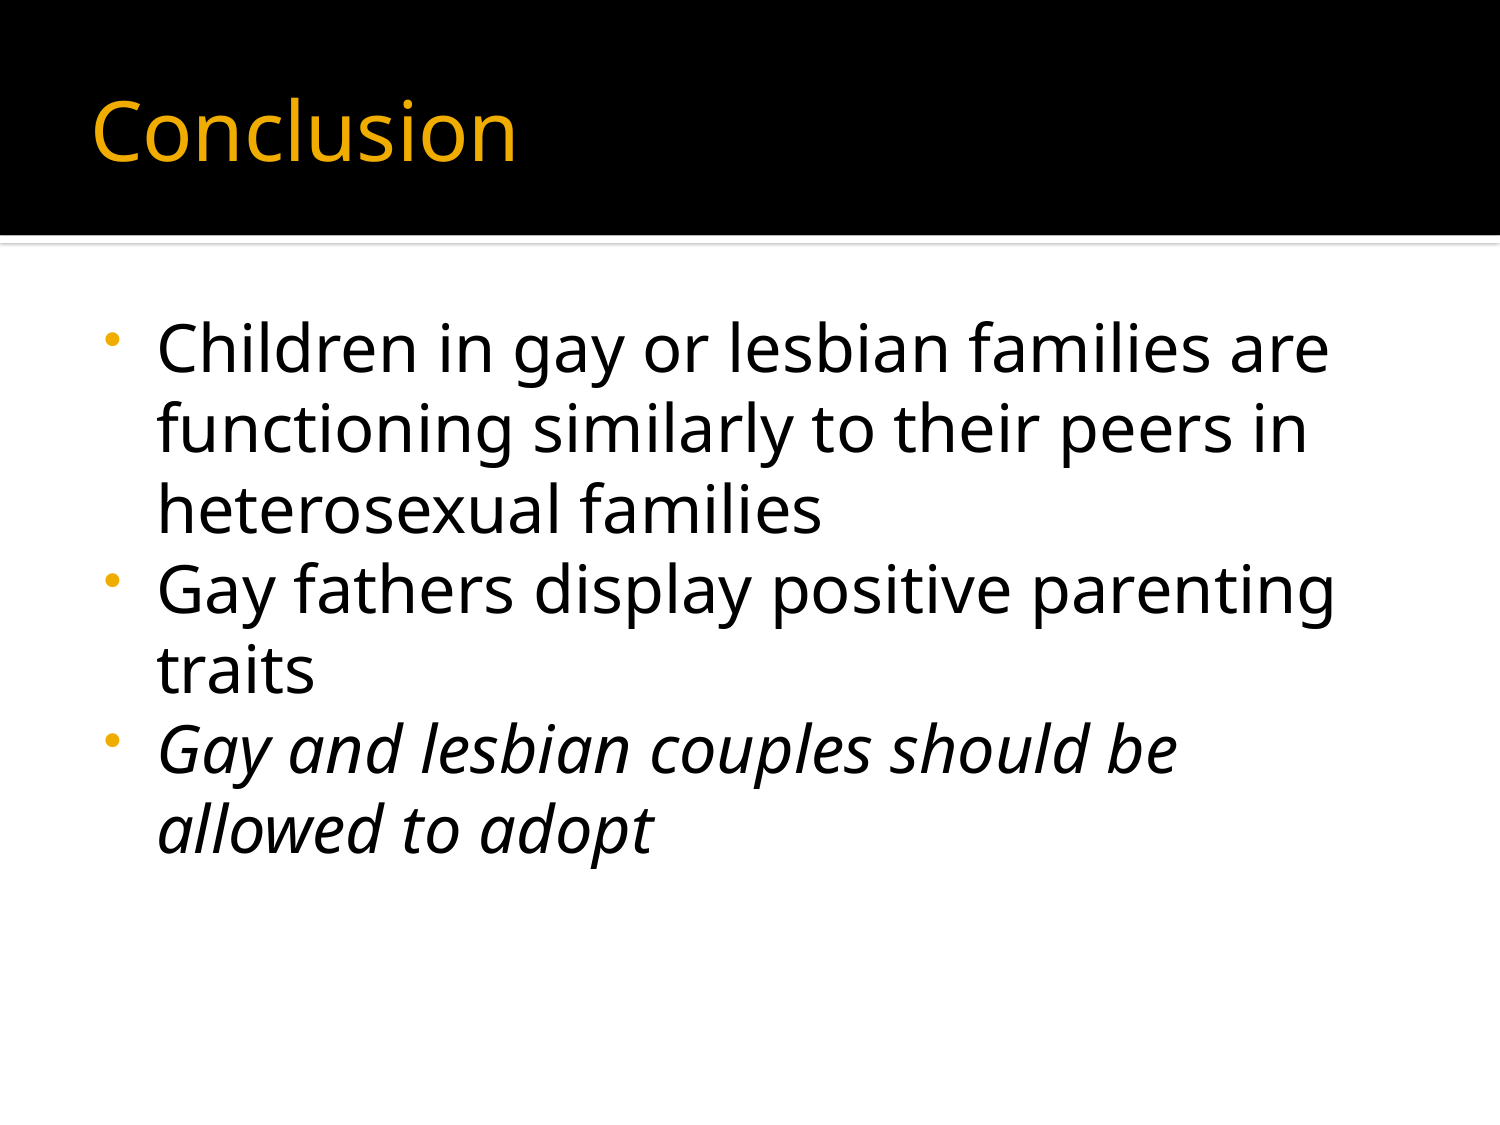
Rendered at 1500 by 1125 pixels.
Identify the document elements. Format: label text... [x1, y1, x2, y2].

title Conclusion [75, 25, 1425, 231]
list Children in gay or lesbian families are functioning similarly to their peers in heterosexual families Gay fathers display positive parenting traits Gay and lesbian couples should be allowed to adopt [75, 291, 1425, 1050]
